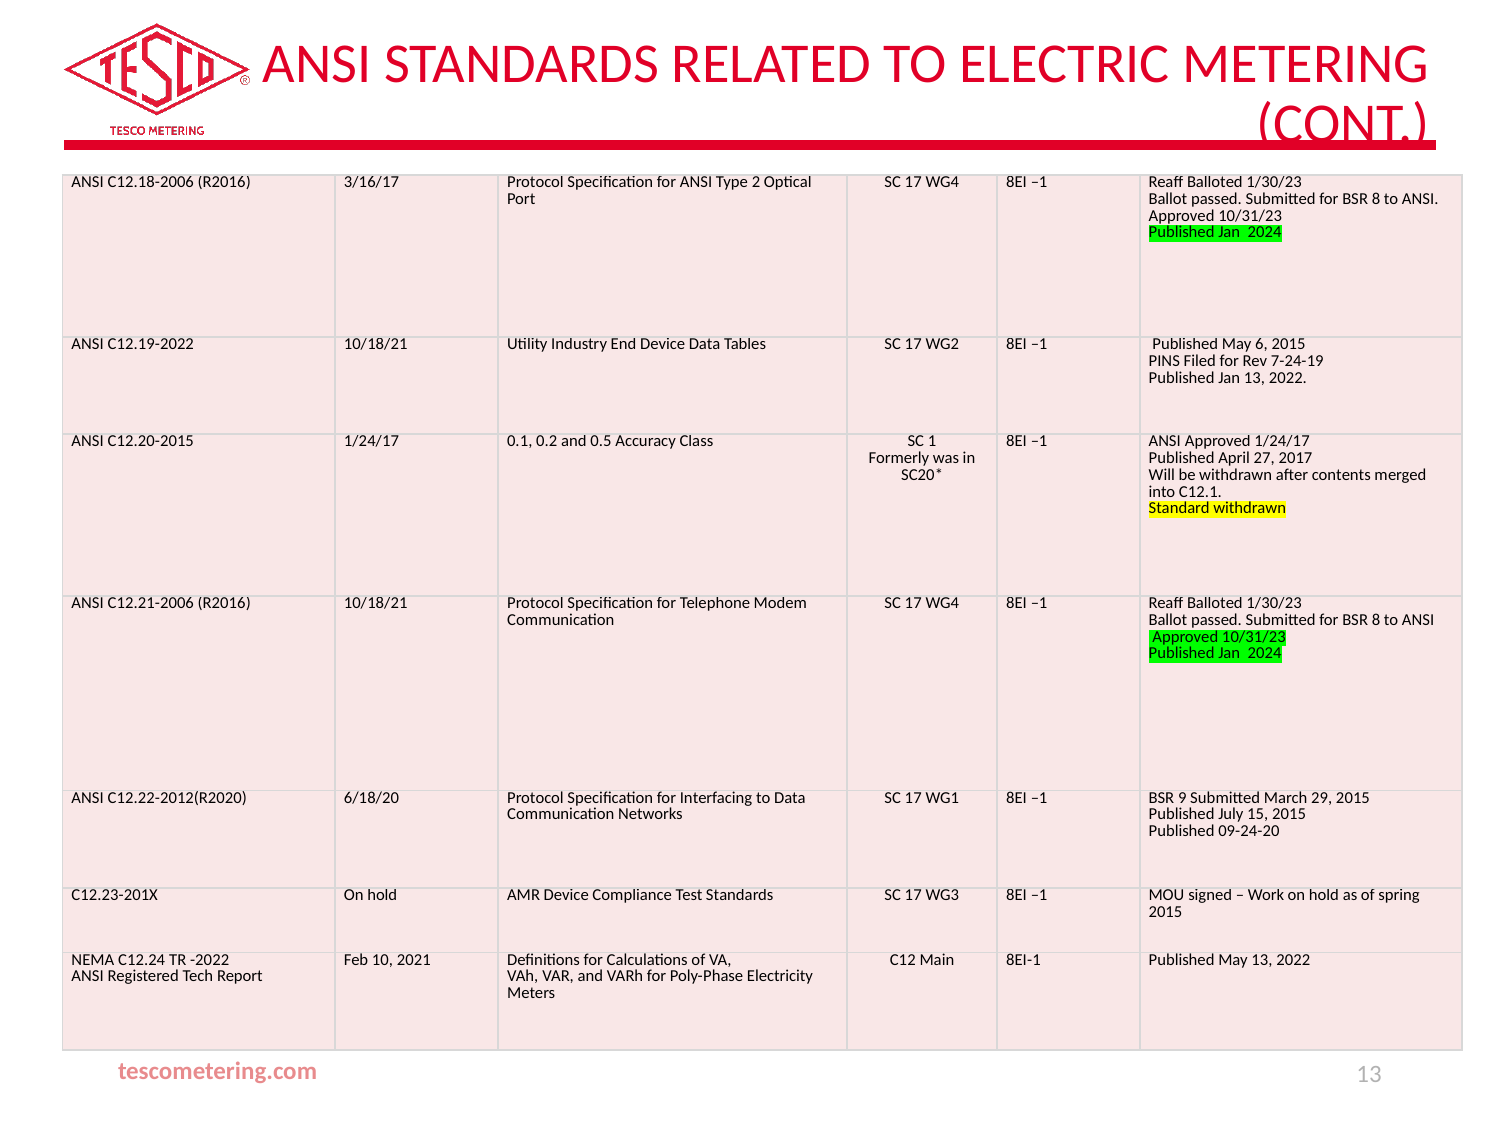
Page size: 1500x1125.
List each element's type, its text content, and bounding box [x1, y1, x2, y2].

table_cell 8EI –1 [998, 889, 1139, 952]
table_cell Definitions for Calculations of VA, VAh, VAR, and VARh for Poly-Phase Electricity Meters [499, 953, 846, 1049]
table_cell SC 17 WG1 [848, 791, 996, 887]
table_cell 1/24/17 [336, 435, 497, 595]
table_cell ANSI C12.22-2012(R2020) [63, 791, 334, 887]
table_header SC 17 WG4 [848, 176, 996, 336]
table_cell ANSI C12.20-2015 [63, 435, 334, 595]
table_cell SC 17 WG2 [848, 338, 996, 433]
table_cell SC 17 WG4 [848, 597, 996, 790]
table_cell Utility Industry End Device Data Tables [499, 338, 846, 433]
table_cell BSR 9 Submitted March 29, 2015 Published July 15, 2015 Published 09-24-20 [1141, 791, 1461, 887]
table_cell AMR Device Compliance Test Standards [499, 889, 846, 952]
table_cell 8EI –1 [998, 338, 1139, 433]
table_cell 8EI-1 [998, 953, 1139, 1049]
table_cell C12 Main [848, 953, 996, 1049]
table_cell ANSI Approved 1/24/17 Published April 27, 2017 Will be withdrawn after contents merged into C12.1. Standard withdrawn [1141, 435, 1461, 595]
table_cell ANSI C12.19-2022 [63, 338, 334, 433]
table_cell 8EI –1 [998, 791, 1139, 887]
table_header 3/16/17 [336, 176, 497, 336]
table_header ANSI C12.18-2006 (R2016) [63, 176, 334, 336]
table_cell C12.23-201X [63, 889, 334, 952]
table_cell 8EI –1 [998, 597, 1139, 790]
table_cell 6/18/20 [336, 791, 497, 887]
table_cell Reaff Balloted 1/30/23 Ballot passed. Submitted for BSR 8 to ANSI Approved 10/31/23 Published Jan 2024 [1141, 597, 1461, 790]
table_cell SC 17 WG3 [848, 889, 996, 952]
table_cell Protocol Specification for Interfacing to Data Communication Networks [499, 791, 846, 887]
table_cell MOU signed – Work on hold as of spring 2015 [1141, 889, 1461, 952]
title ANSI Standards Related to Electric Metering (cont.) [187, 38, 1445, 150]
table_cell Published May 6, 2015 PINS Filed for Rev 7-24-19 Published Jan 13, 2022. [1141, 338, 1461, 433]
picture [63, 23, 250, 138]
table_cell Feb 10, 2021 [336, 953, 497, 1049]
table_cell Published May 13, 2022 [1141, 953, 1461, 1049]
table_cell NEMA C12.24 TR -2022 ANSI Registered Tech Report [63, 953, 334, 1049]
footer tescometering.com [103, 1051, 610, 1100]
table_cell 0.1, 0.2 and 0.5 Accuracy Class [499, 435, 846, 595]
table_cell On hold [336, 889, 497, 952]
table_cell 10/18/21 [336, 338, 497, 433]
table_header Protocol Specification for ANSI Type 2 Optical Port [499, 176, 846, 336]
table_cell 8EI –1 [998, 435, 1139, 595]
table_header 8EI –1 [998, 176, 1139, 336]
table_header Reaff Balloted 1/30/23 Ballot passed. Submitted for BSR 8 to ANSI. Approved 10/31/23 Published Jan 2024 [1141, 176, 1461, 336]
table_cell 10/18/21 [336, 597, 497, 790]
table_cell ANSI C12.21-2006 (R2016) [63, 597, 334, 790]
table_cell SC 1 Formerly was in SC20* [848, 435, 996, 595]
table_cell Protocol Specification for Telephone Modem Communication [499, 597, 846, 790]
slide_number 13 [1059, 1051, 1397, 1103]
